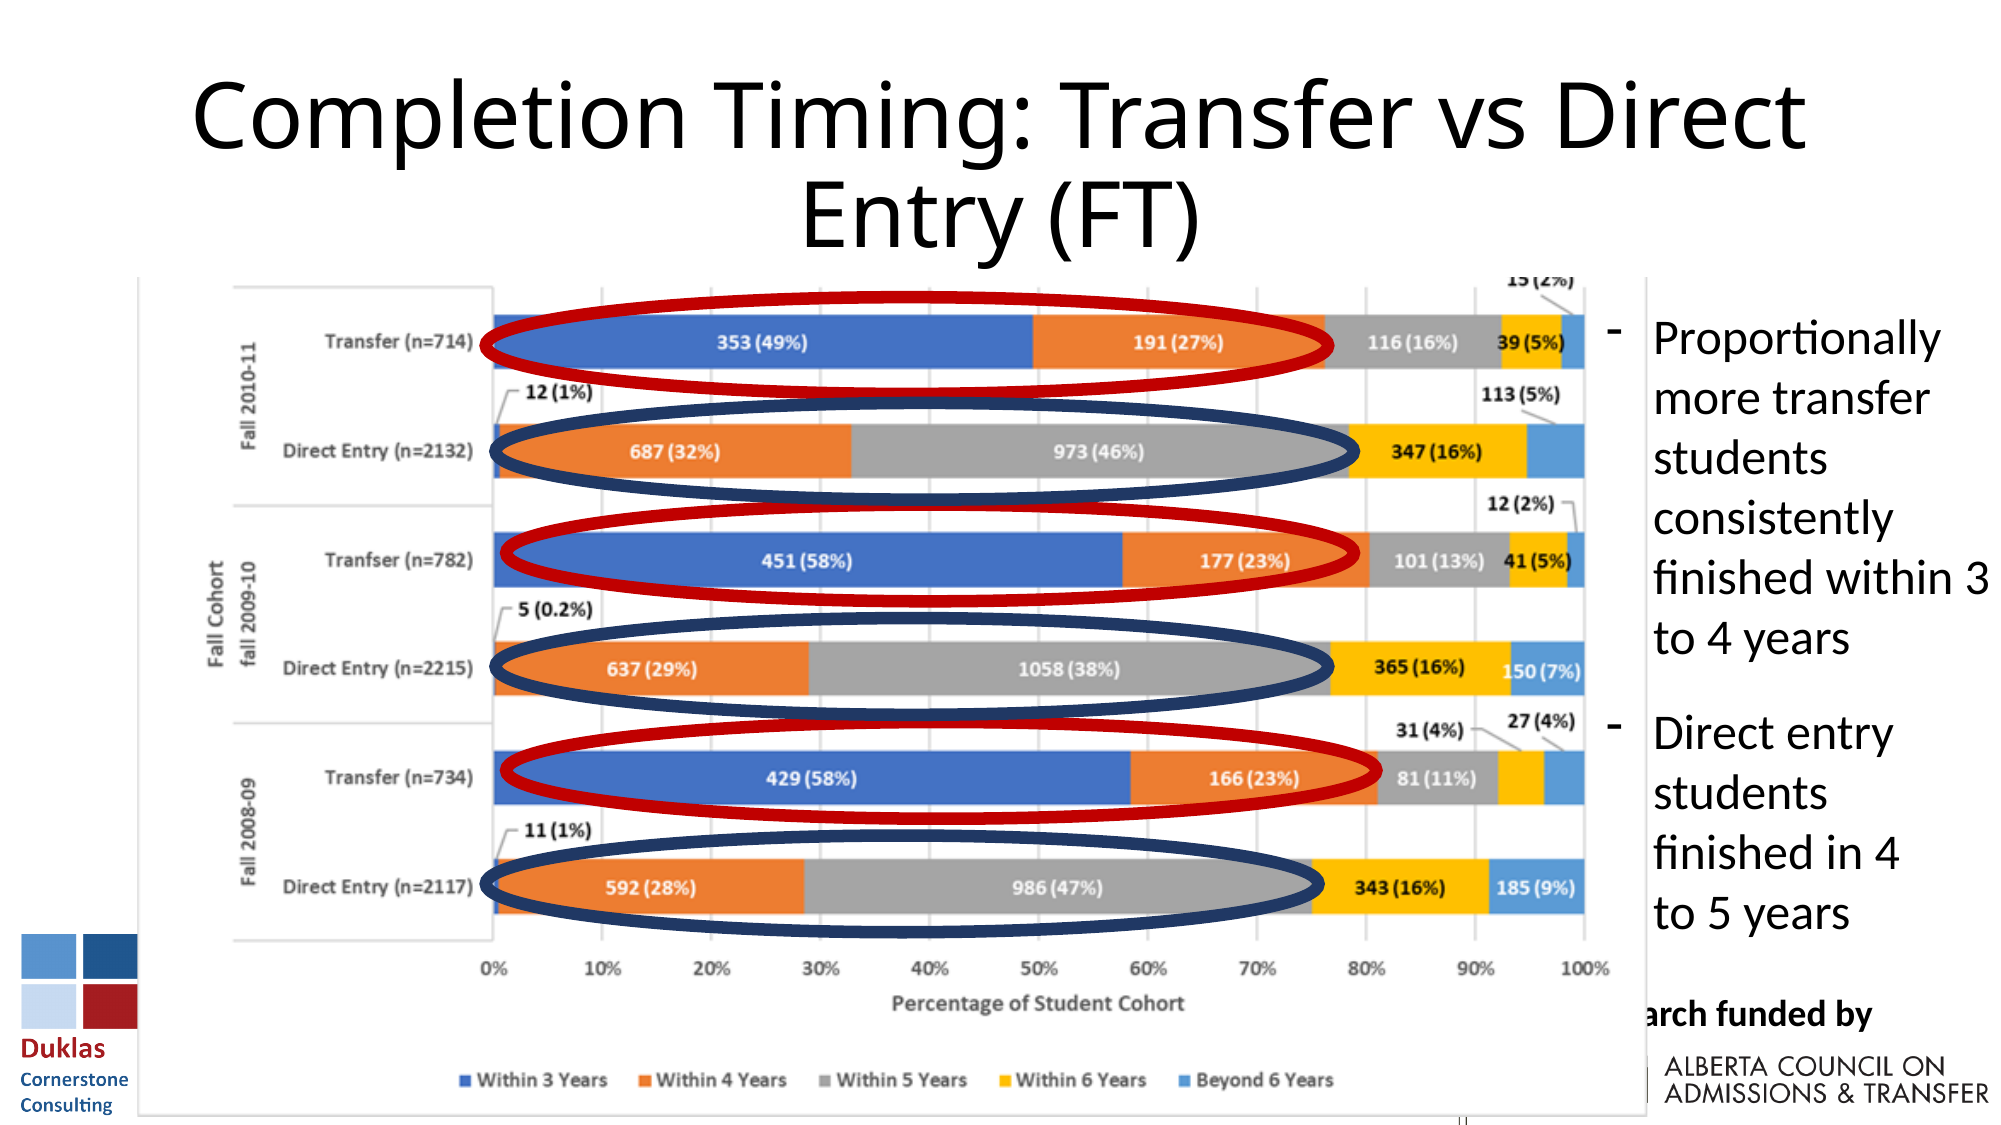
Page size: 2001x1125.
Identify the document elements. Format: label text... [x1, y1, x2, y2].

text_box Direct entry students finished in 4 to 5 years [1648, 691, 1963, 947]
picture [20, 277, 1990, 1125]
title Completion Timing: Transfer vs Direct Entry (FT) [137, 59, 1863, 278]
text_box Proportionally more transfer students consistently finished within 3 to 4 years [1648, 297, 2000, 672]
